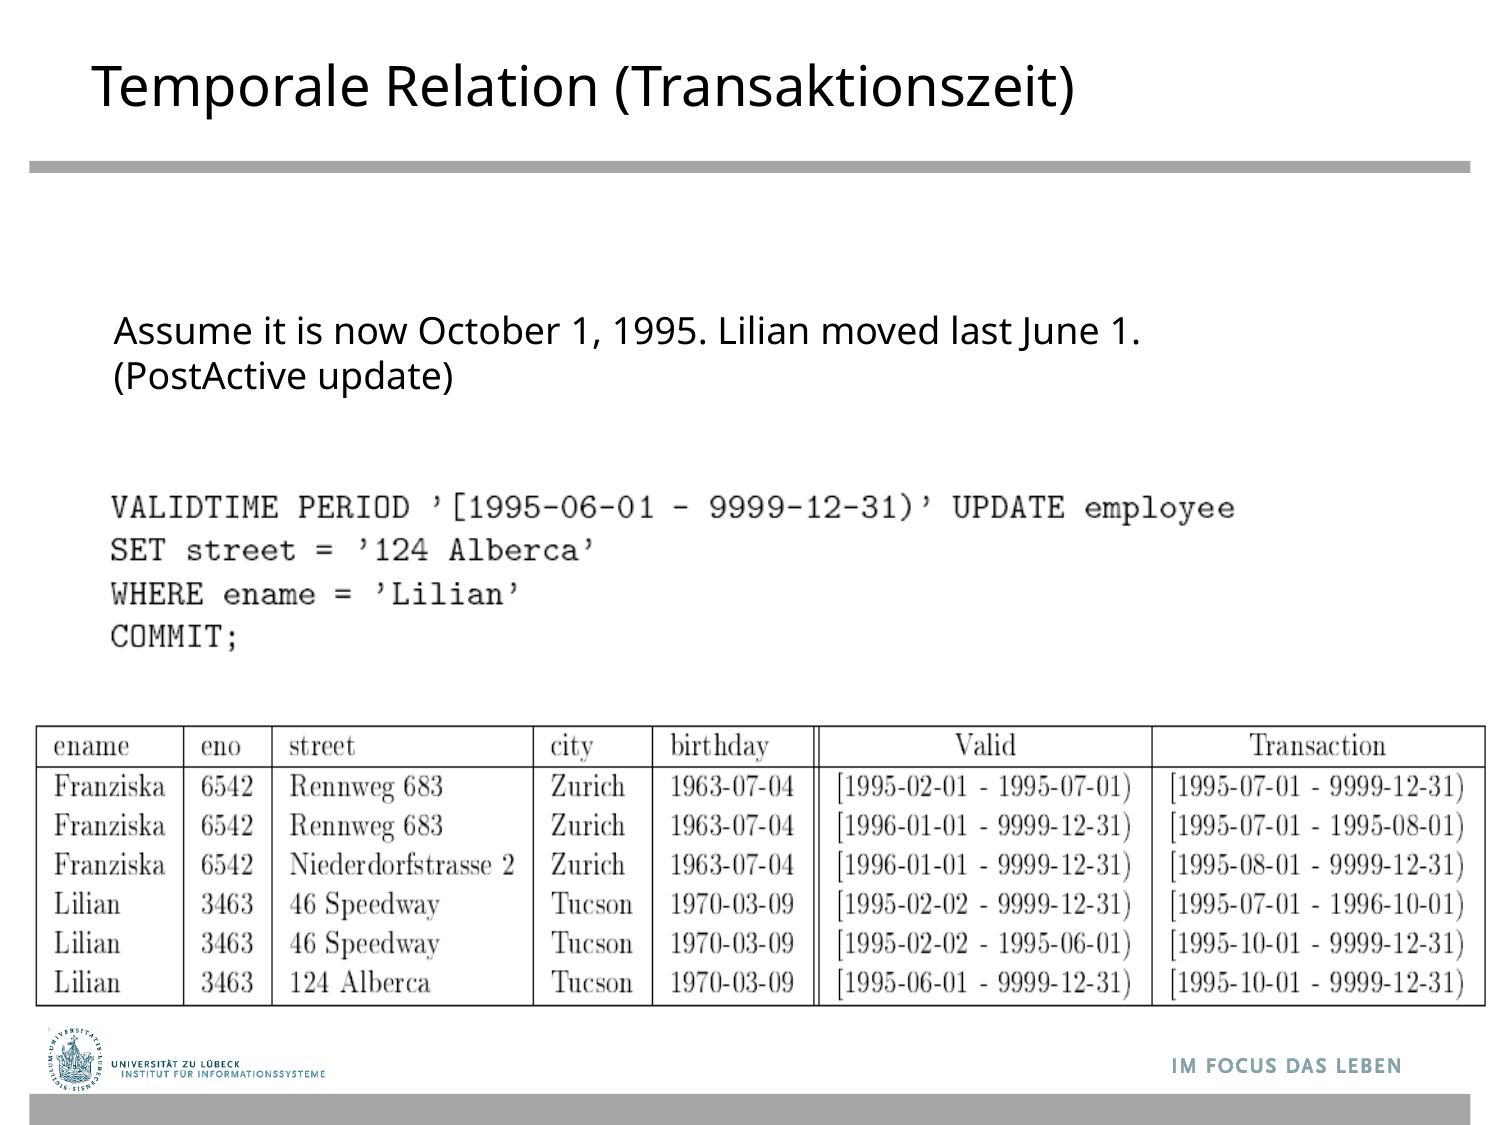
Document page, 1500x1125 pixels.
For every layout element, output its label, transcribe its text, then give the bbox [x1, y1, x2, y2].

picture [87, 474, 1262, 666]
picture [23, 699, 1500, 1024]
text_box Assume it is now October 1, 1995. Lilian moved last June 1. (PostActive update) [98, 299, 1262, 450]
picture [1173, 1058, 1400, 1073]
title Temporale Relation (Transaktionszeit) [76, 42, 1427, 126]
